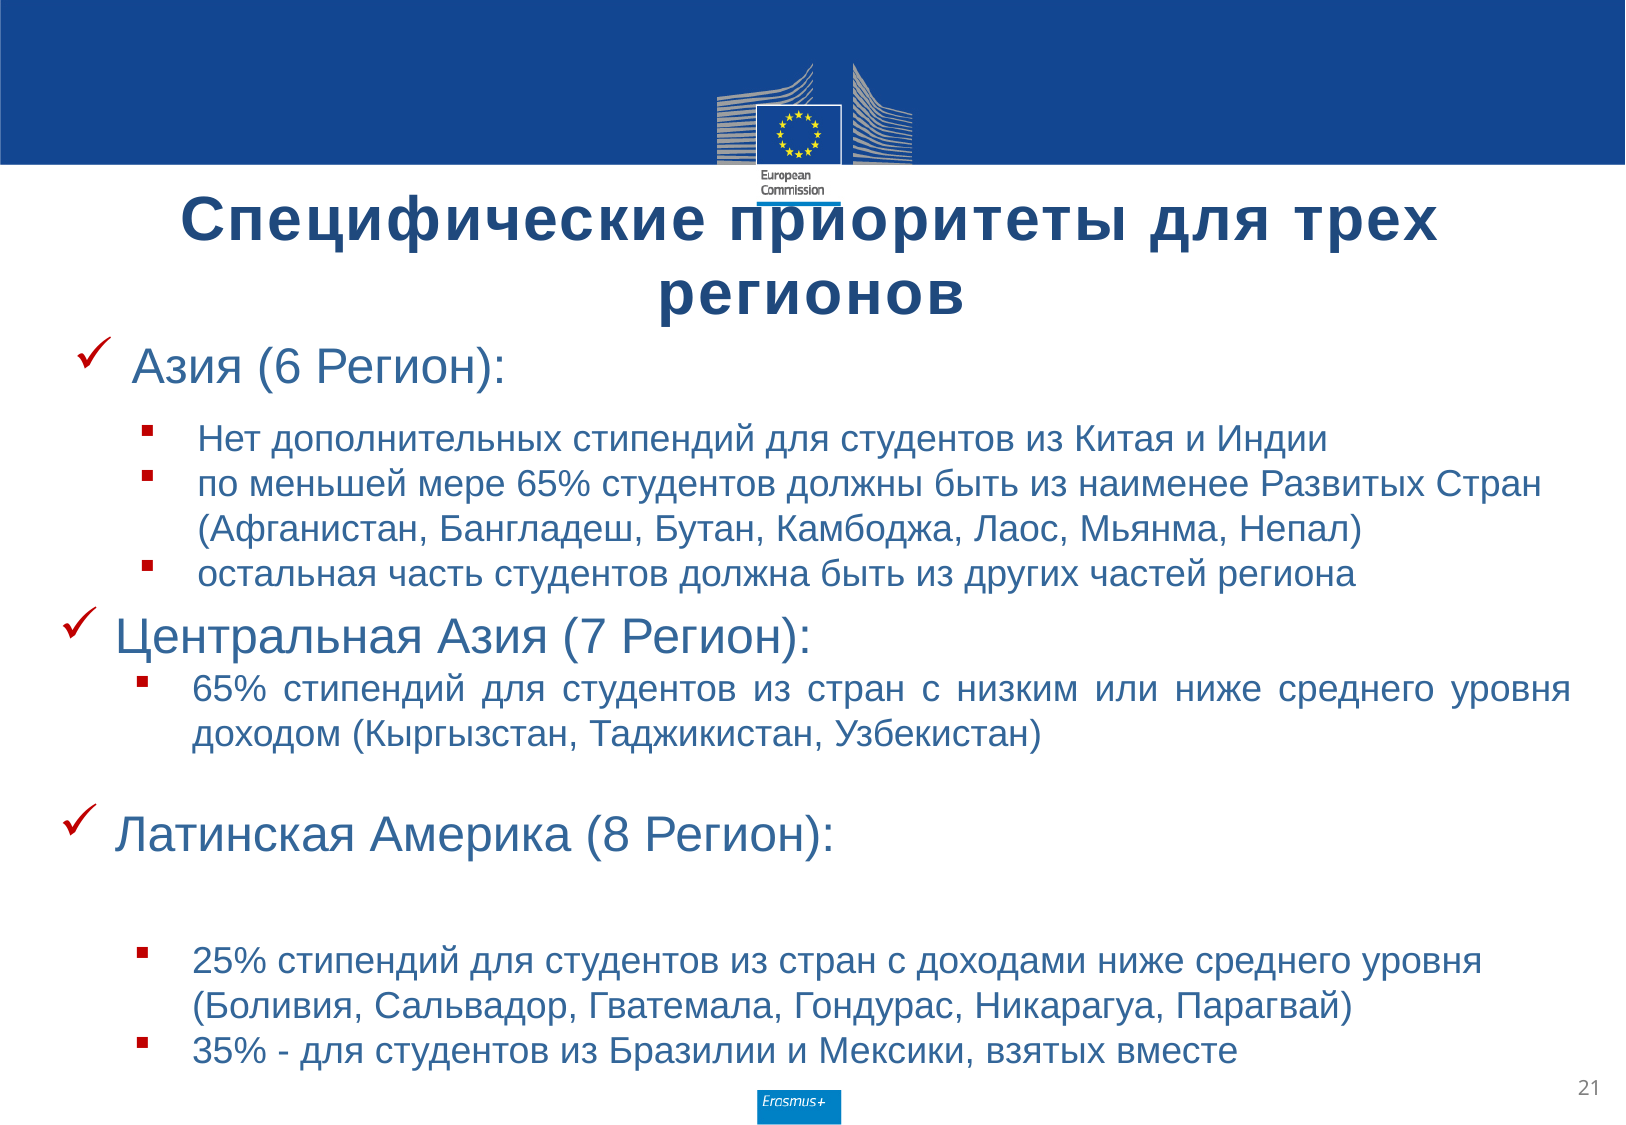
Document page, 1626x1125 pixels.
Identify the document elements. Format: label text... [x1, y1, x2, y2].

title Специфические приоритеты для трех регионов [47, 190, 1575, 315]
slide_number 21 [1551, 1053, 1625, 1124]
list Азия (6 Регион): Нет дополнительных стипендий для студентов из Китая и Индии по меньшей мере 65% студентов должны быть из наименее Развитых Стран (Афганистан, Бангладеш, Бутан, Камбоджа, Лаос, Мьянма, Непал) остальная часть студентов должна быть из других частей региона Центральная Азия (7 Регион): 65% стипендий для студентов из стран с низким или ниже среднего уровня доходом (Кыргызстан, Таджикистан, Узбекистан) Латинская Америка (8 Регион): 25% стипендий для студентов из стран с доходами ниже среднего уровня (Боливия, Сальвадор, Гватемала, Гондурас, Никарагуа, Парагвай) 35% - для студентов из Бразилии и Мексики, взятых вместе [43, 341, 1588, 1063]
picture [0, 0, 1625, 1125]
